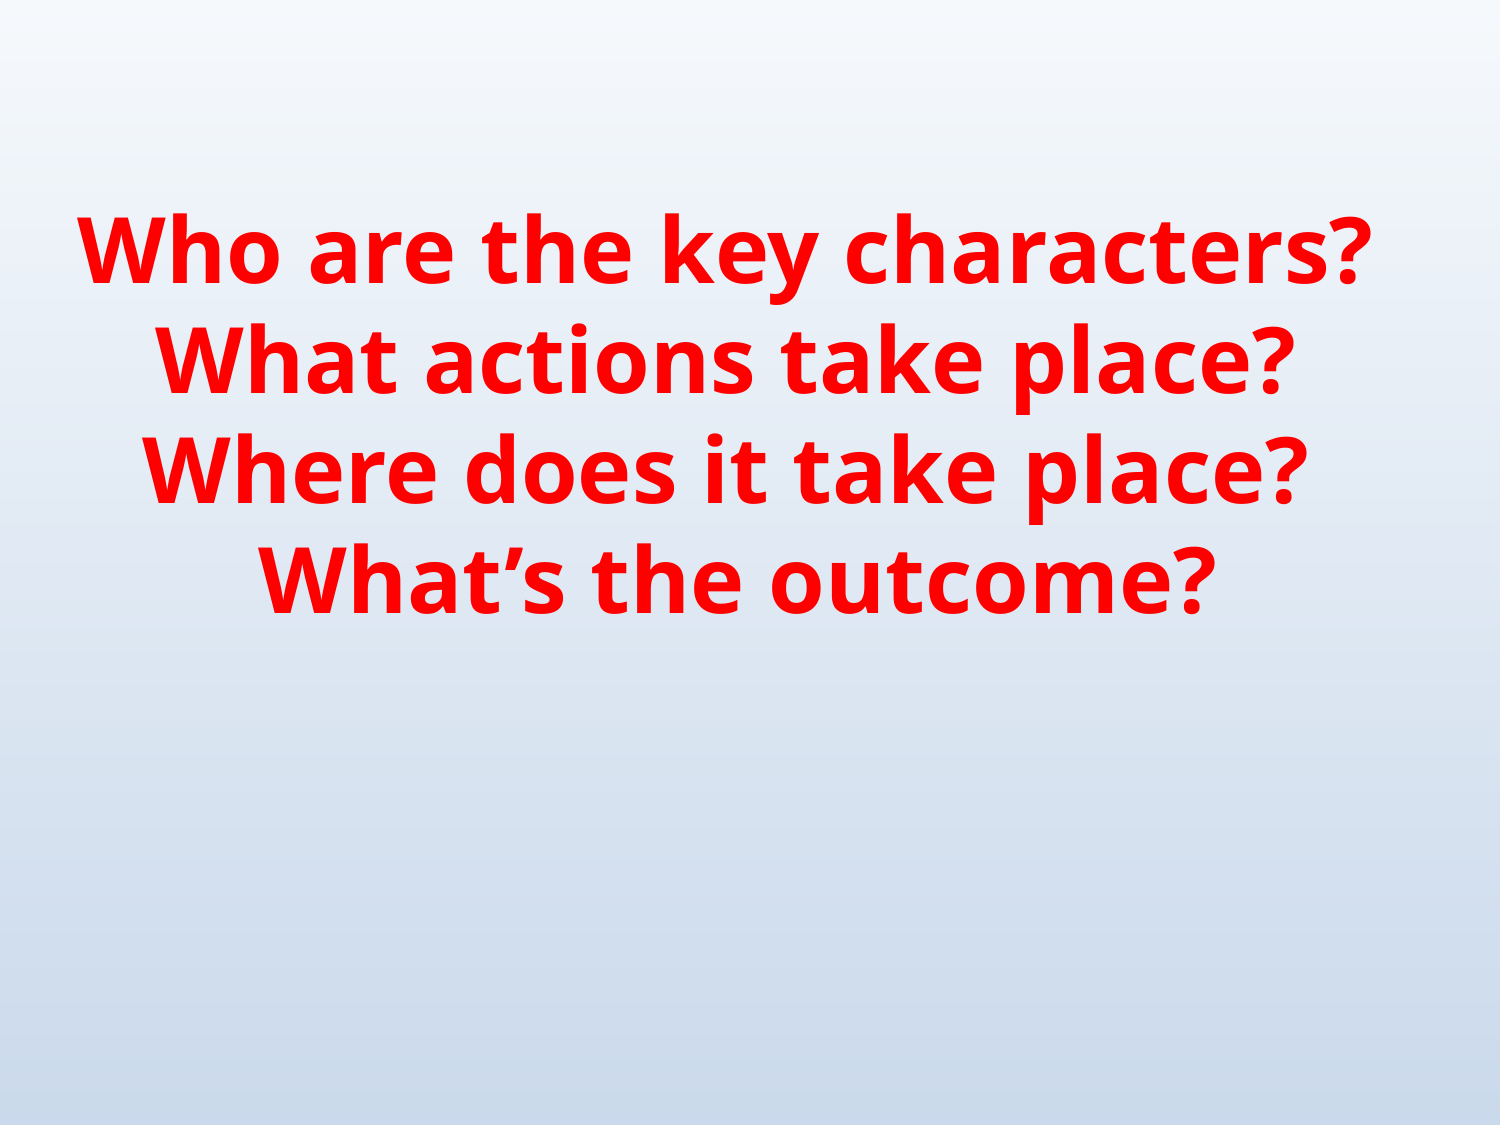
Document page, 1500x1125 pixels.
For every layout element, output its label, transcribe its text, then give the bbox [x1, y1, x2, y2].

text_box Who are the key characters? What actions take place? Where does it take place? What’s the outcome? [17, 184, 1459, 639]
